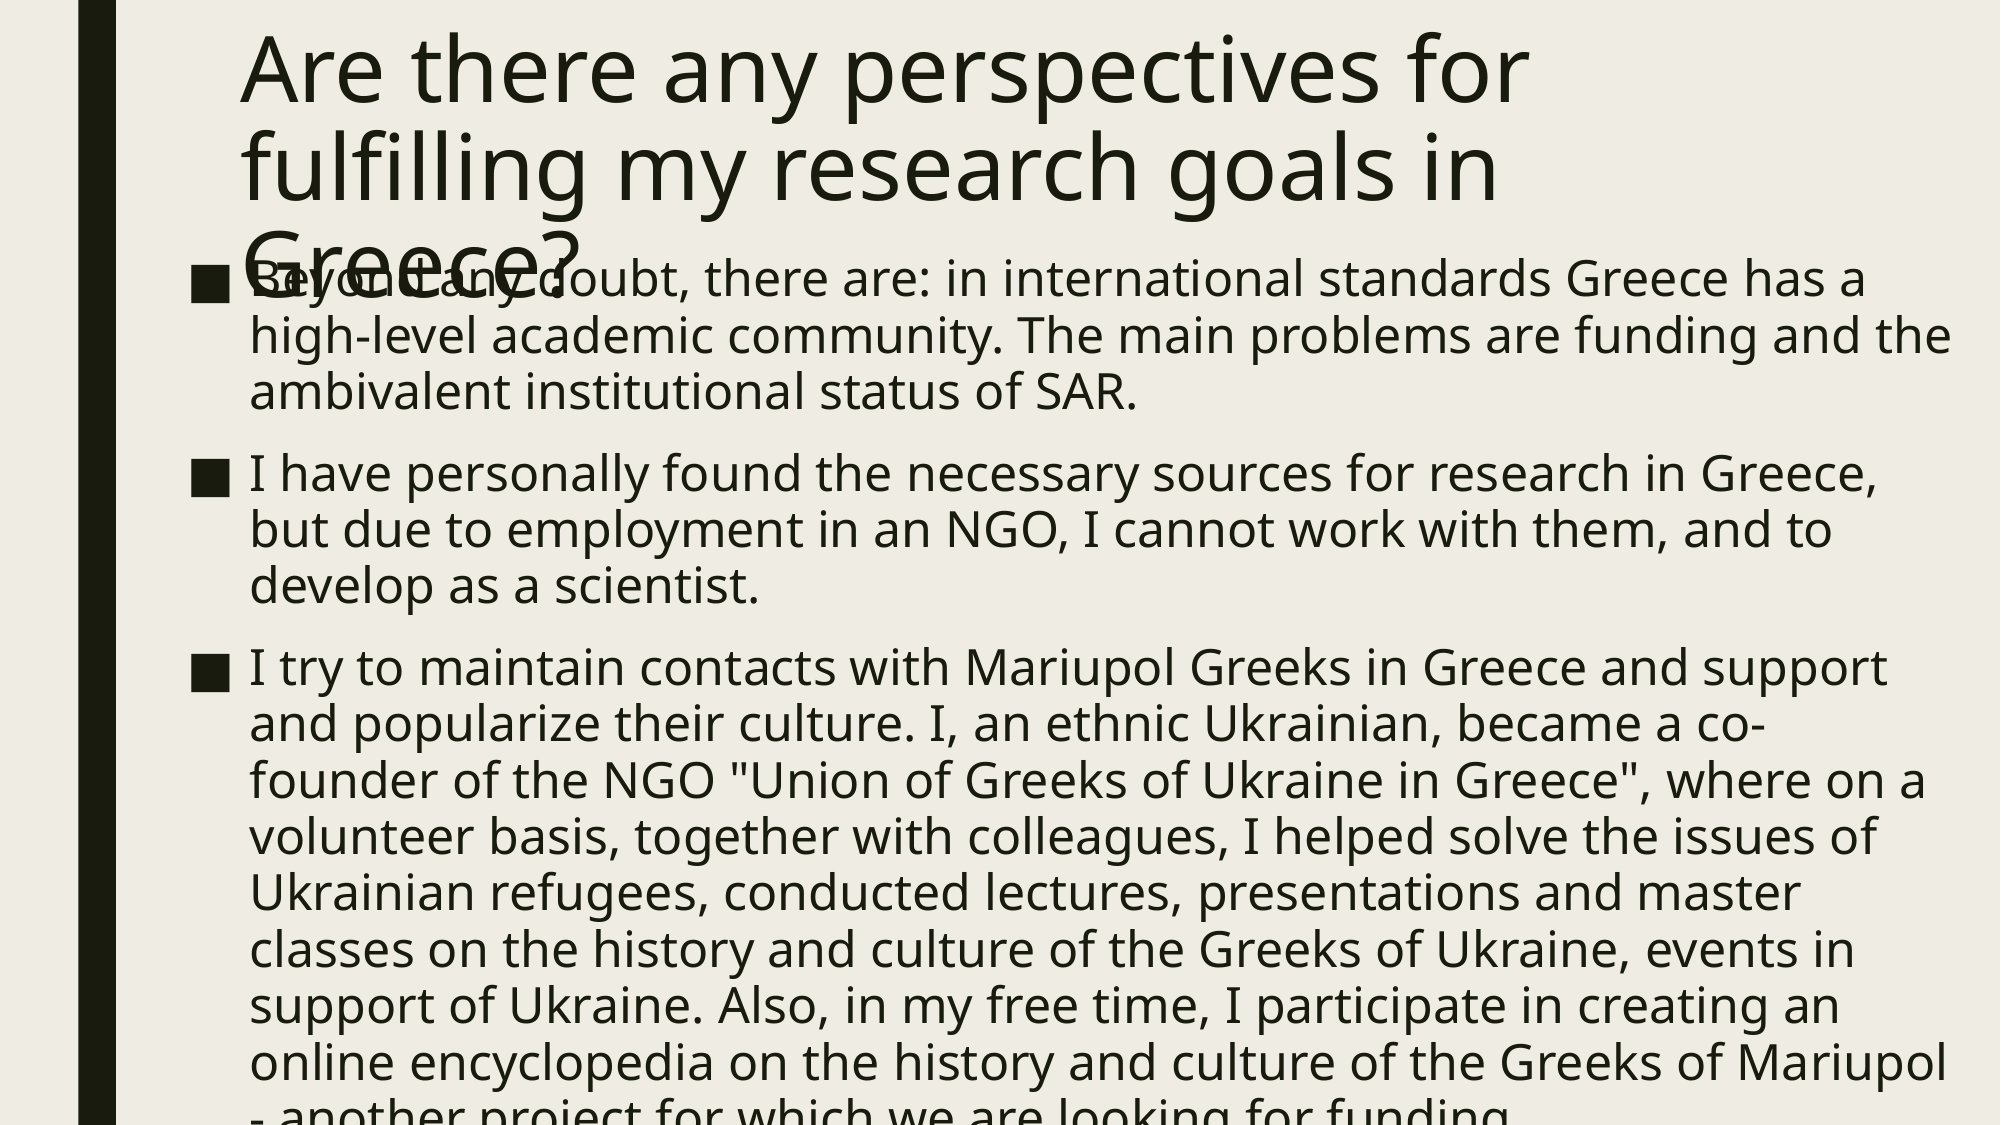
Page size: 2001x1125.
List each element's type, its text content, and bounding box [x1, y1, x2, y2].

title Are there any perspectives for fulfilling my research goals in Greece? [225, 16, 1800, 244]
list Beyond any doubt, there are: in international standards Greece has a high-level academic community. The main problems are funding and the ambivalent institutional status of SAR. I have personally found the necessary sources for research in Greece, but due to employment in an NGO, I cannot work with them, and to develop as a scientist. I try to maintain contacts with Mariupol Greeks in Greece and support and popularize their culture. I, an ethnic Ukrainian, became a co-founder of the NGO "Union of Greeks of Ukraine in Greece", where on a volunteer basis, together with colleagues, I helped solve the issues of Ukrainian refugees, conducted lectures, presentations and master classes on the history and culture of the Greeks of Ukraine, events in support of Ukraine. Also, in my free time, I participate in creating an online encyclopedia on the history and culture of the Greeks of Mariupol - another project for which we are looking for funding. [171, 244, 1971, 1109]
